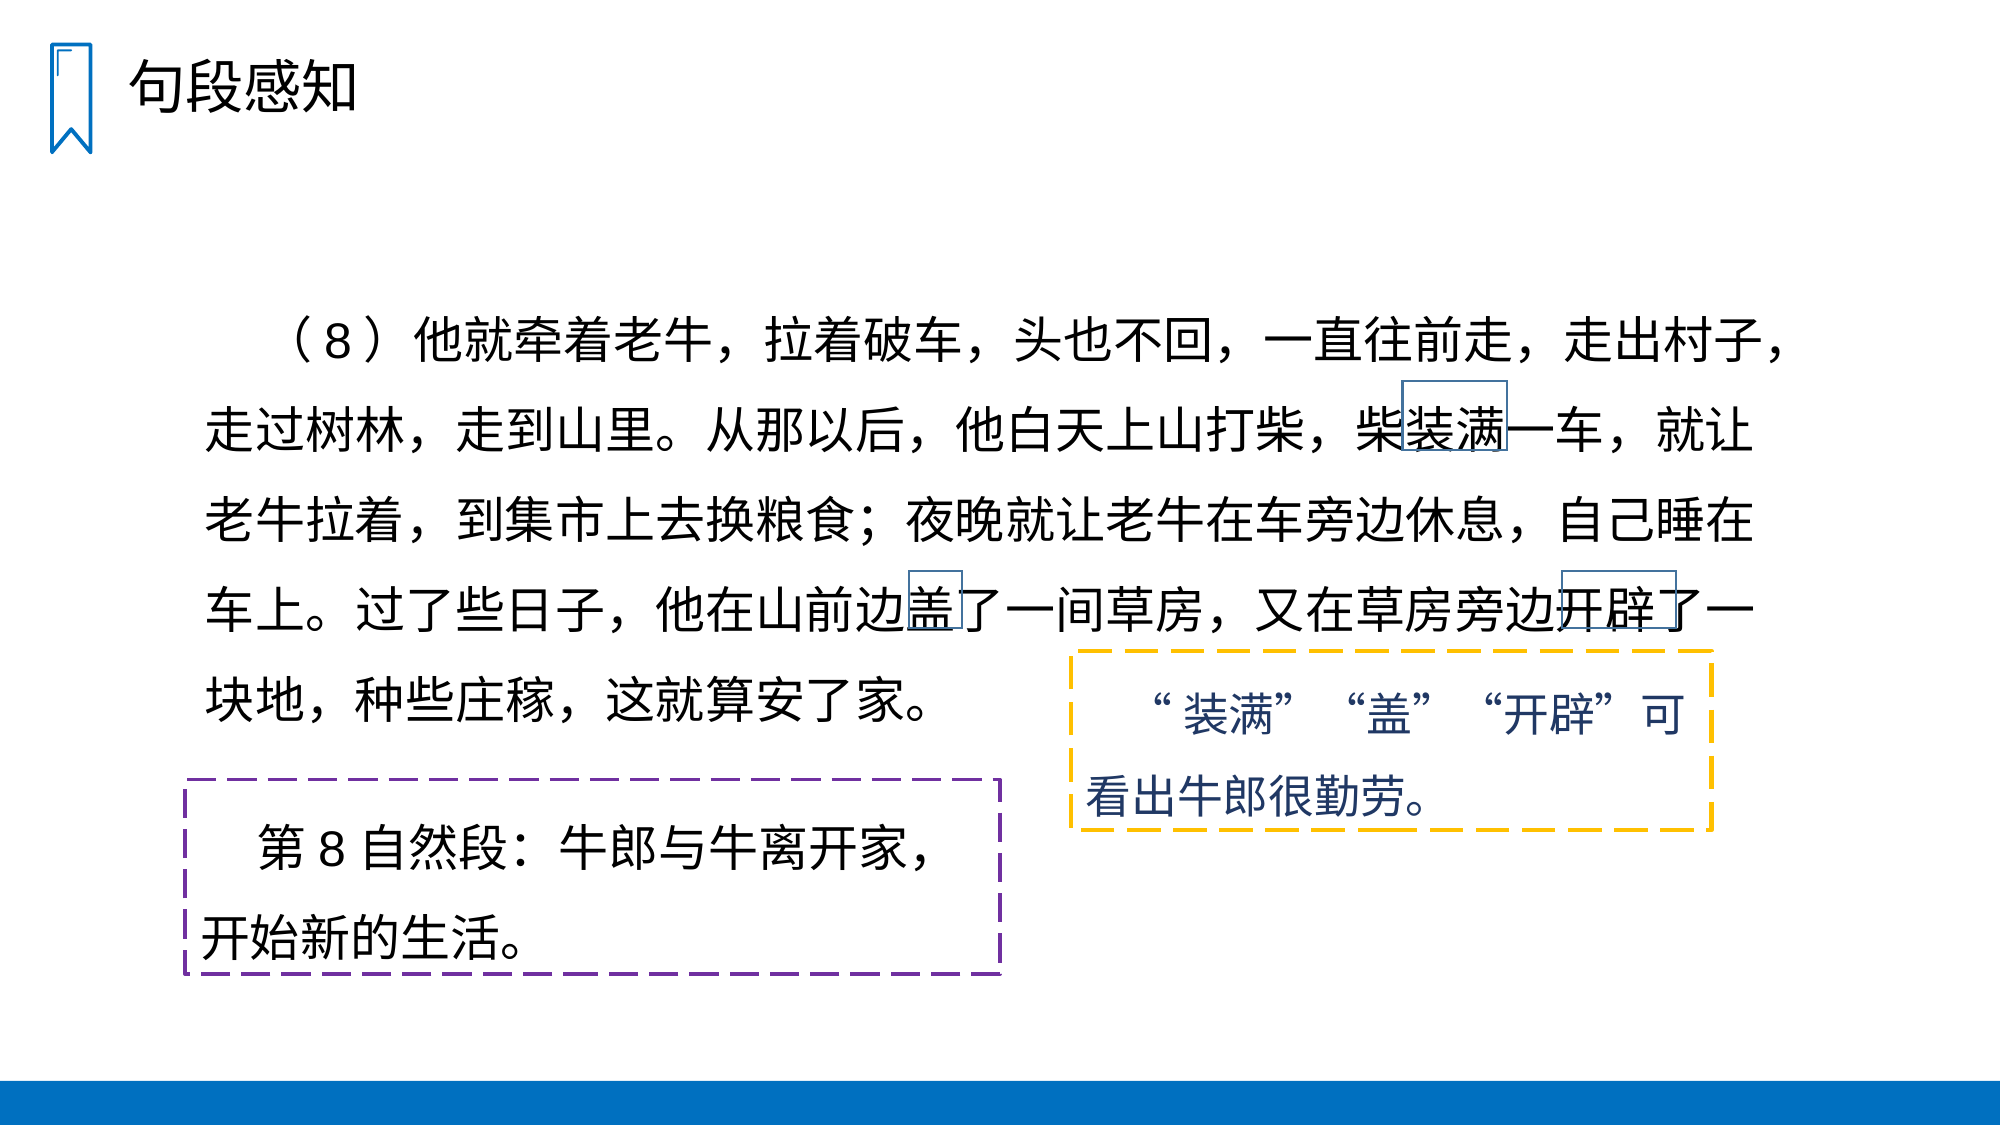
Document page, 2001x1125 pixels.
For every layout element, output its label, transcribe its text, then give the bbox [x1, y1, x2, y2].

text_box 句段感知 [112, 42, 375, 128]
text_box “装满”“盖”“开辟”可看出牛郎很勤劳。 [1070, 650, 1712, 831]
text_box （8）他就牵着老牛，拉着破车，头也不回，一直往前走，走出村子，走过树林，走到山里。从那以后，他白天上山打柴，柴装满一车，就让老牛拉着，到集市上去换粮食；夜晚就让老牛在车旁边休息，自己睡在车上。过了些日子，他在山前边盖了一间草房，又在草房旁边开辟了一块地，种些庄稼，这就算安了家。 [190, 271, 1810, 737]
text_box 第8自然段：牛郎与牛离开家，开始新的生活。 [185, 779, 1000, 975]
text_box [908, 570, 963, 629]
text_box [1401, 380, 1508, 451]
text_box [1561, 570, 1677, 629]
